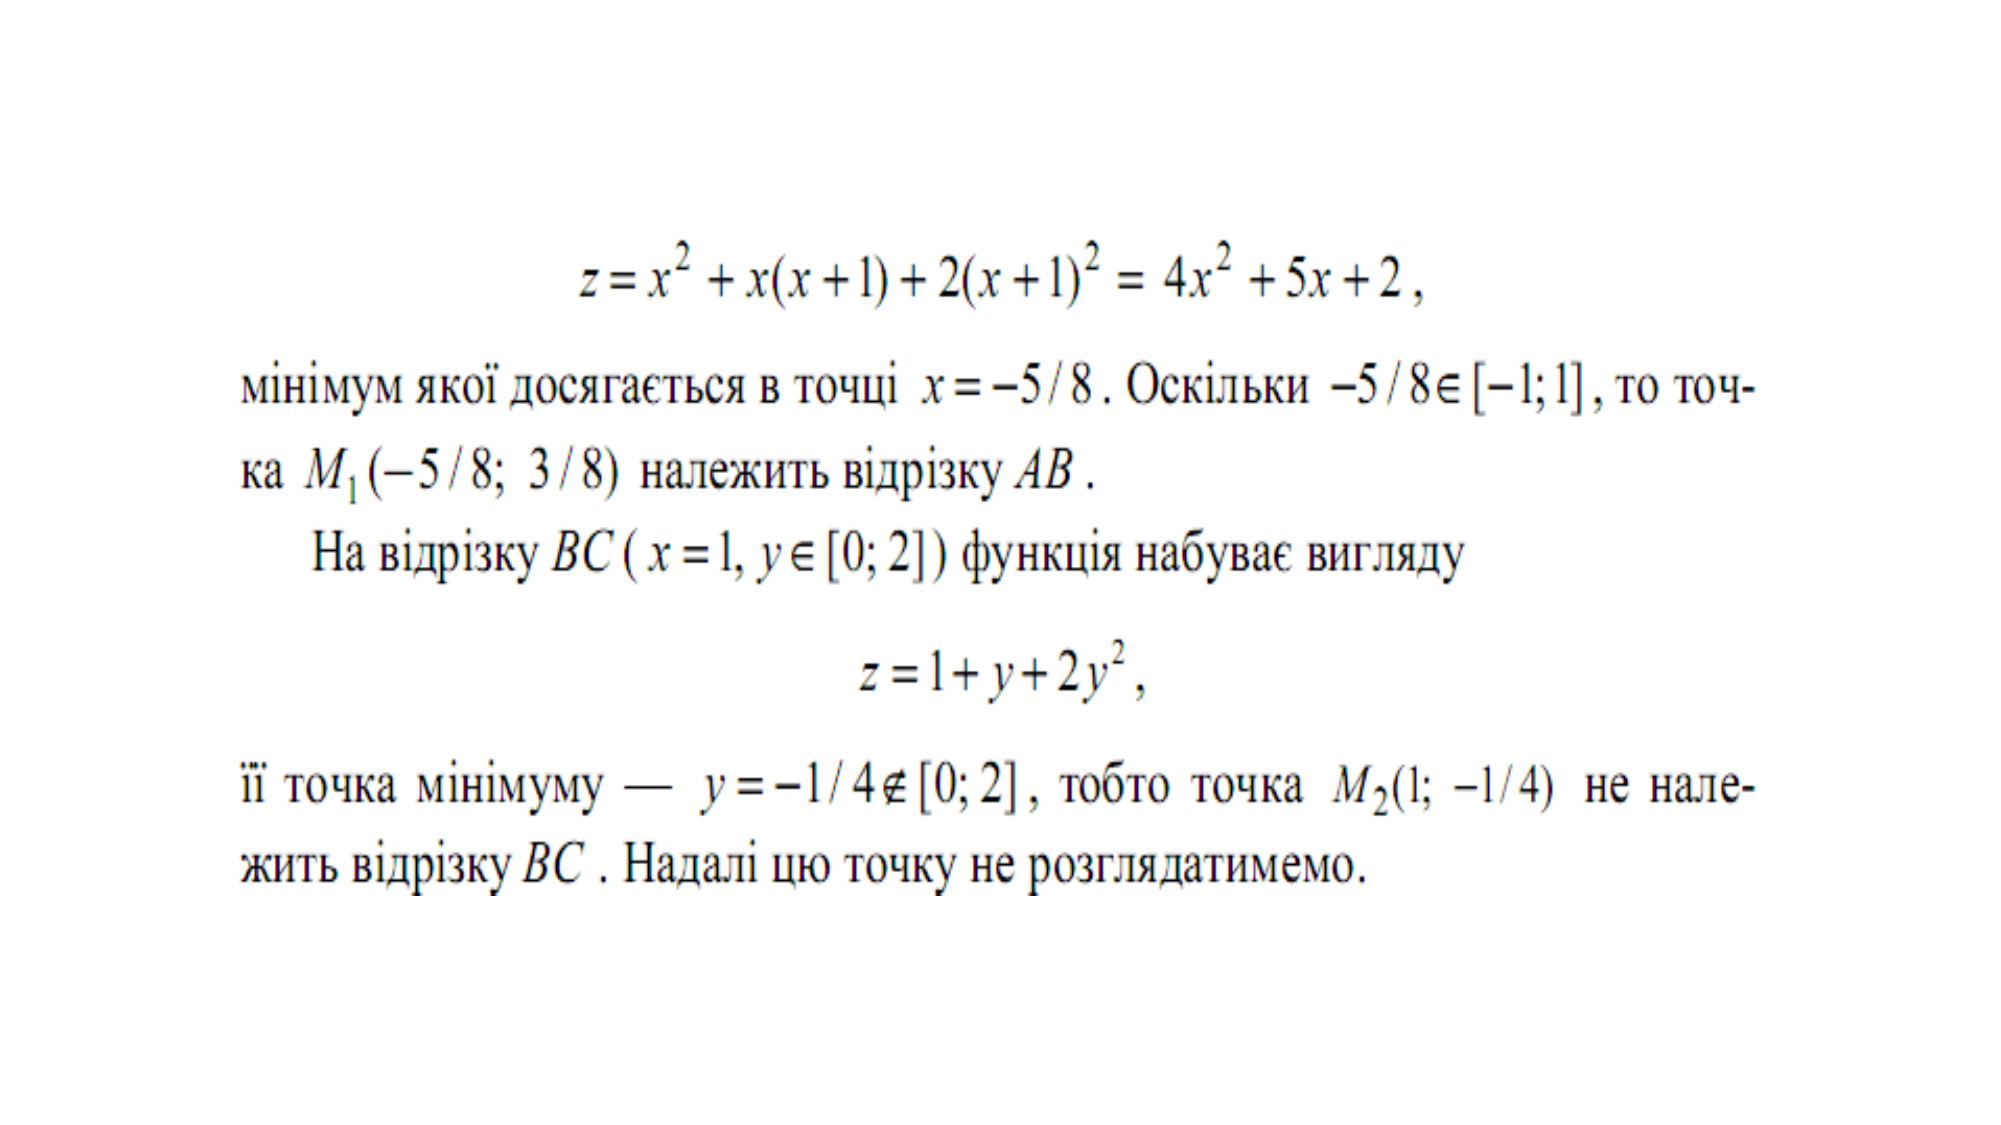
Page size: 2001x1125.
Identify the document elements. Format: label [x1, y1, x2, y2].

picture [230, 236, 1766, 896]
